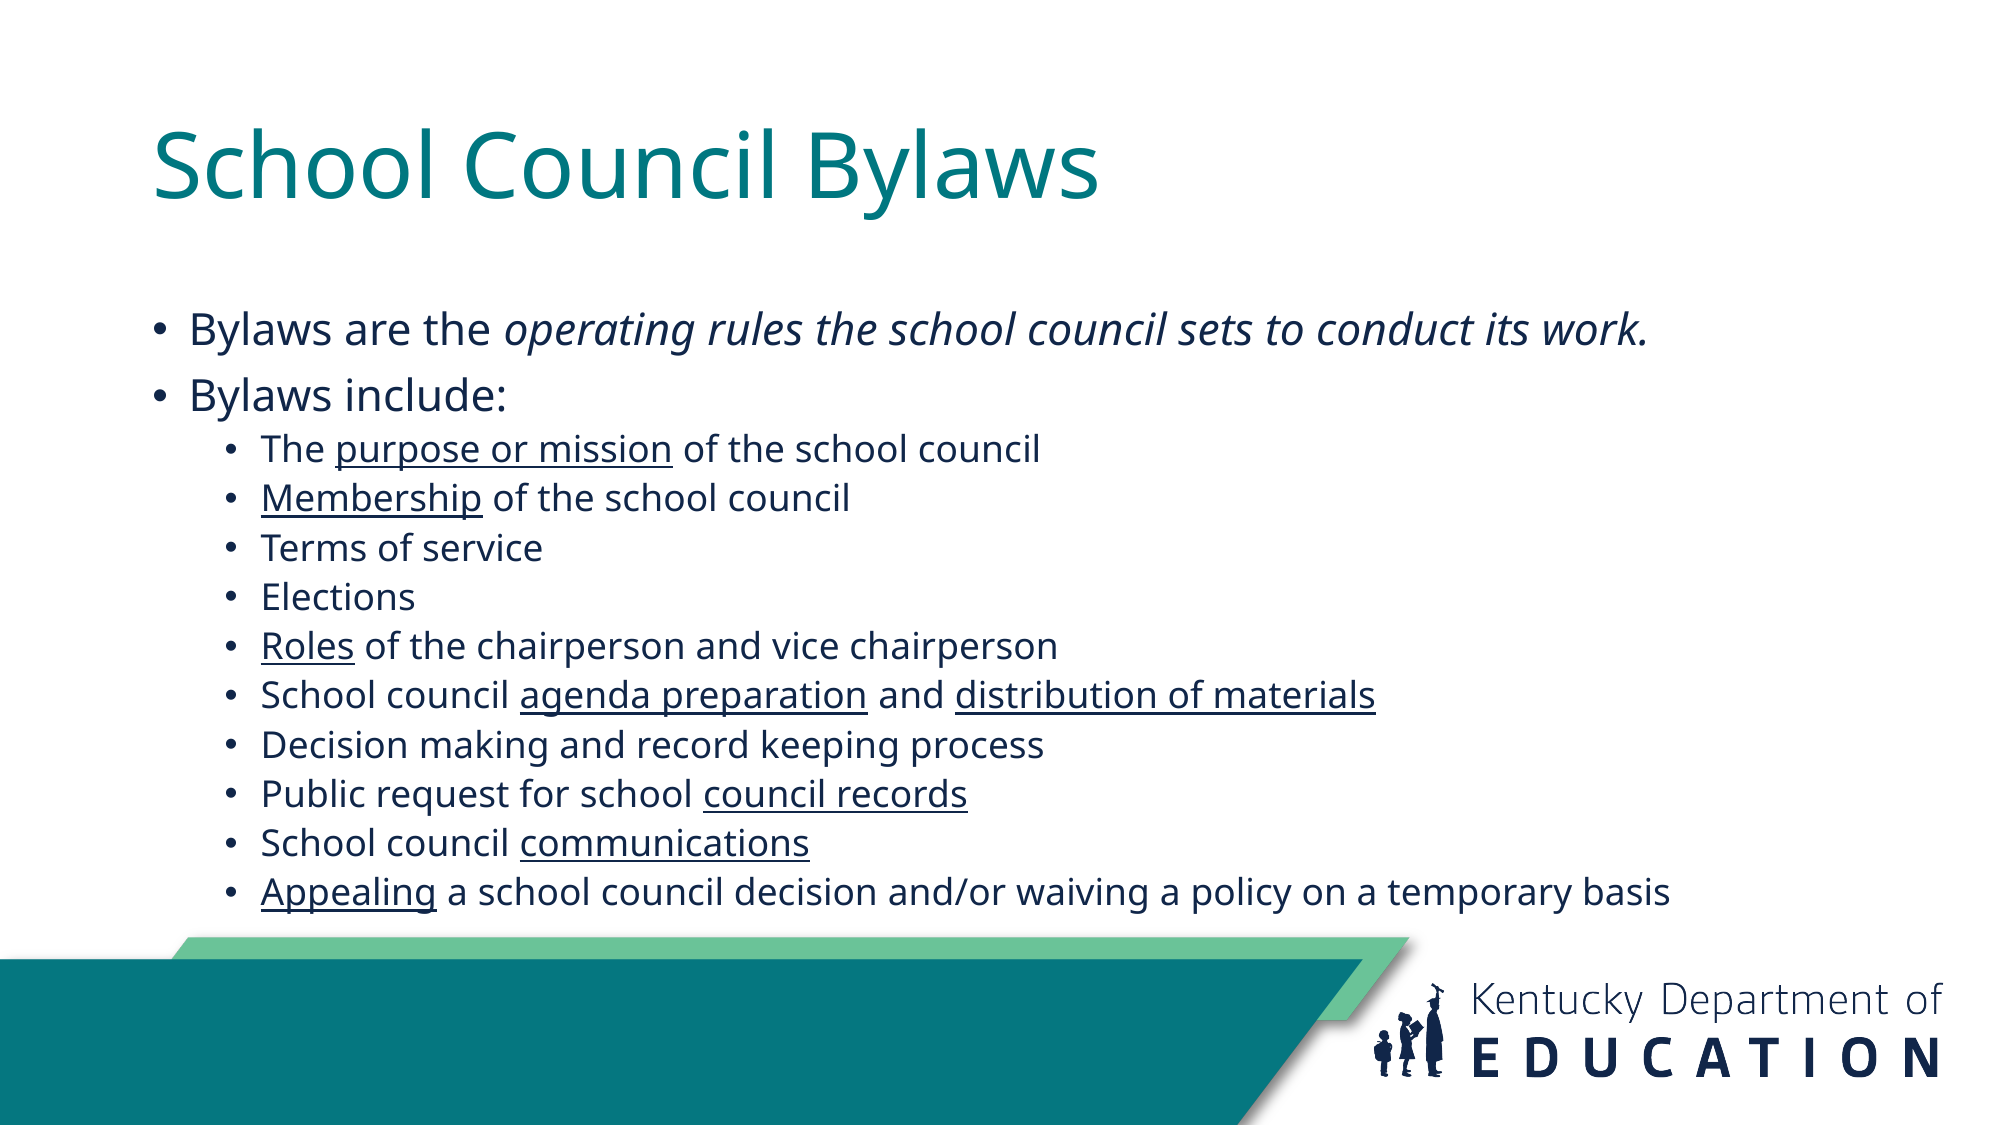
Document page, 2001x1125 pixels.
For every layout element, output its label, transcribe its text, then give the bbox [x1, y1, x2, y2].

picture [0, 0, 2001, 1125]
title School Council Bylaws [137, 59, 1863, 278]
list Bylaws are the operating rules the school council sets to conduct its work. Bylaws include: The purpose or mission of the school council Membership of the school council Terms of service Elections Roles of the chairperson and vice chairperson School council agenda preparation and distribution of materials Decision making and record keeping process Public request for school council records School council communications Appealing a school council decision and/or waiving a policy on a temporary basis [137, 299, 1863, 926]
